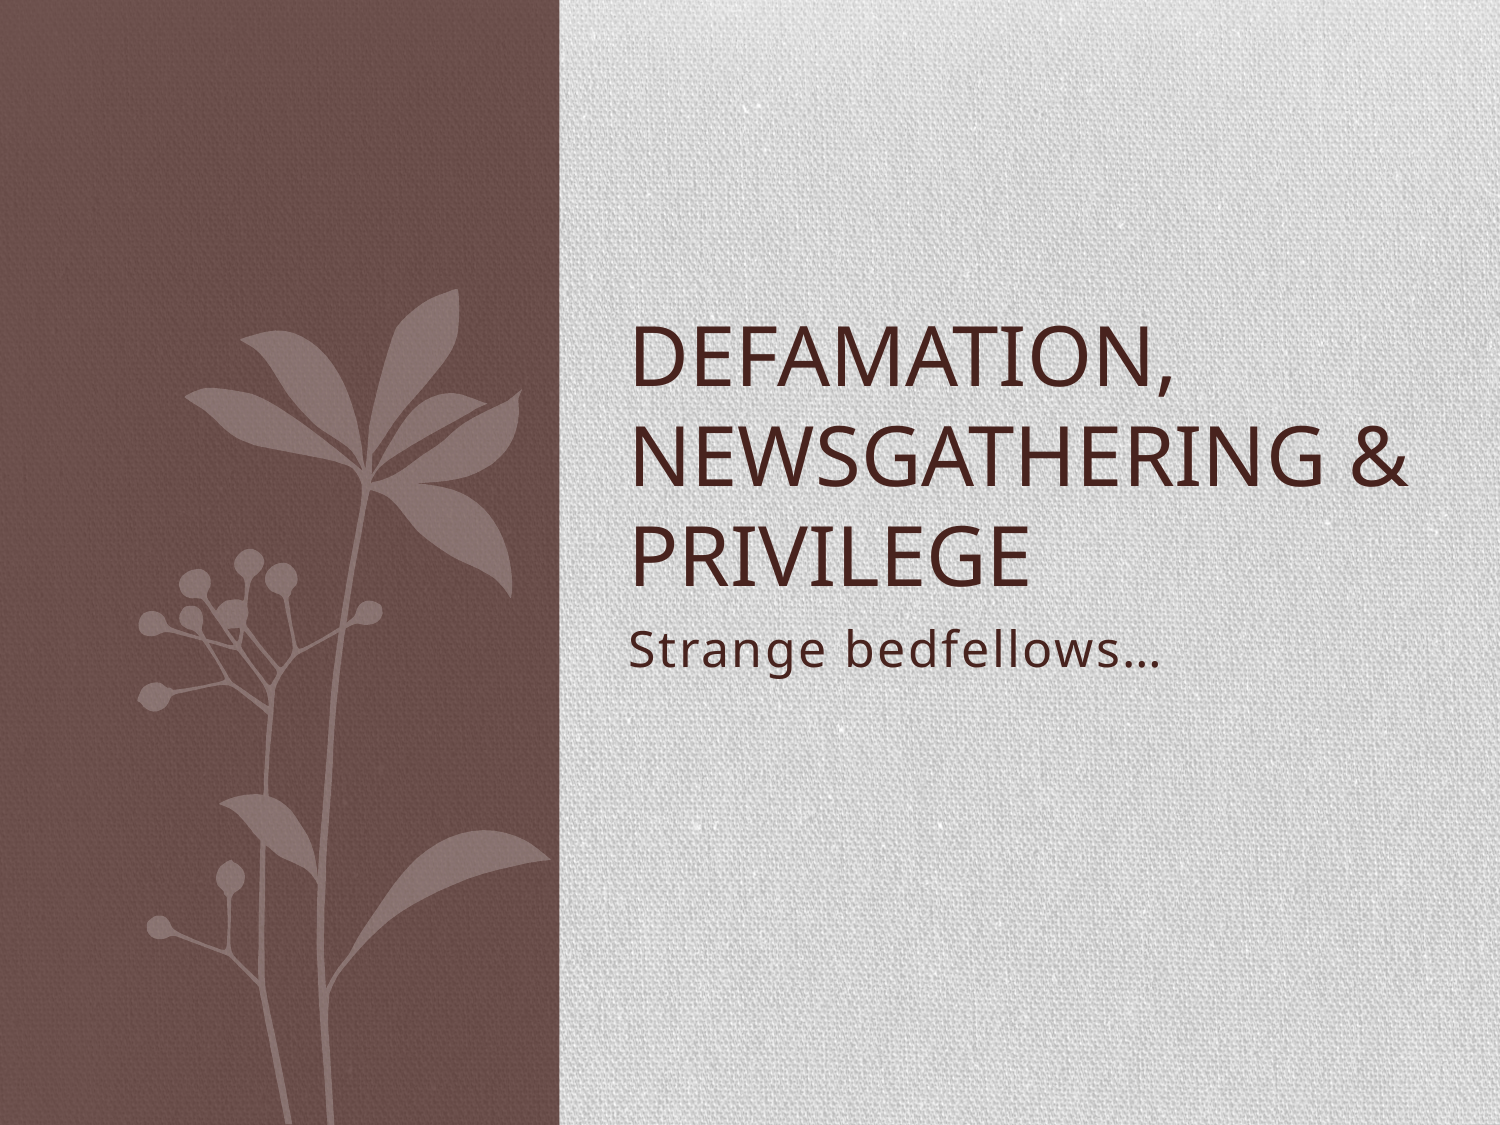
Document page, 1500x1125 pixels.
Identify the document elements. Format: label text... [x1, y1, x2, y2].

subtitle Strange bedfellows… [614, 611, 1454, 870]
title Defamation, Newsgathering & Privilege [613, 232, 1454, 611]
